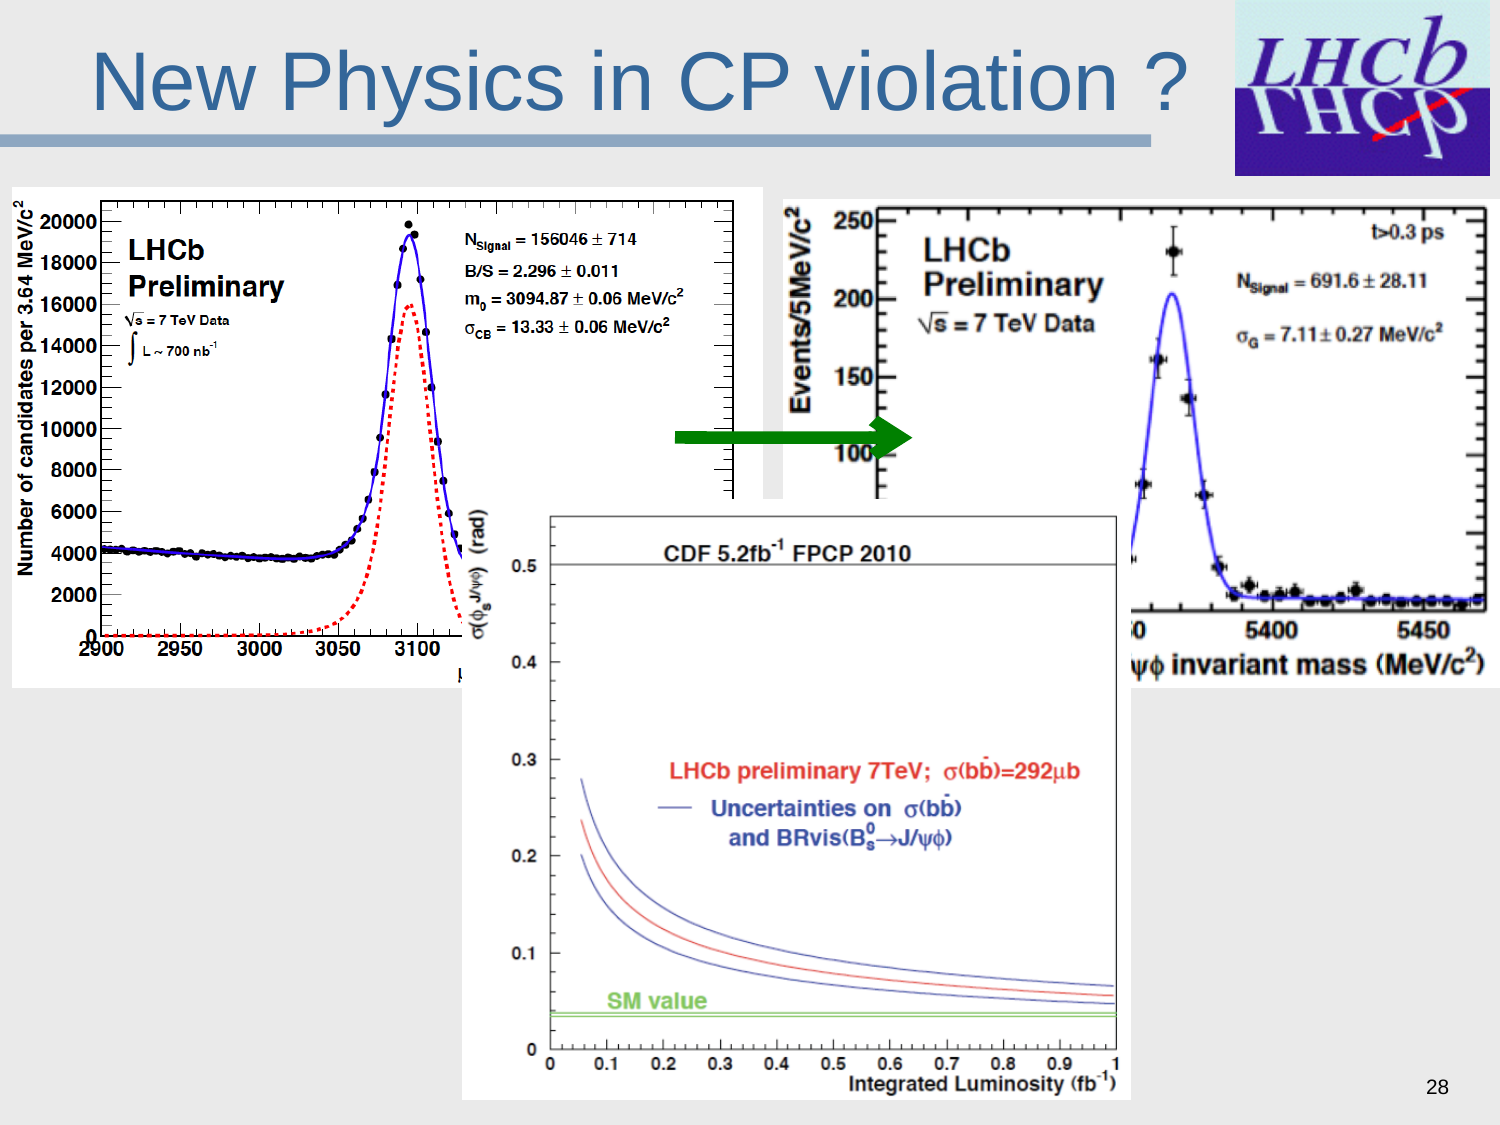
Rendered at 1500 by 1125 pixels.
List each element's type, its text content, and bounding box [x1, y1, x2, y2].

slide_number 28 [1151, 1031, 1465, 1107]
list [1224, 0, 1500, 176]
title New Physics in CP violation ? [74, 9, 1219, 135]
picture [12, 187, 1500, 1101]
